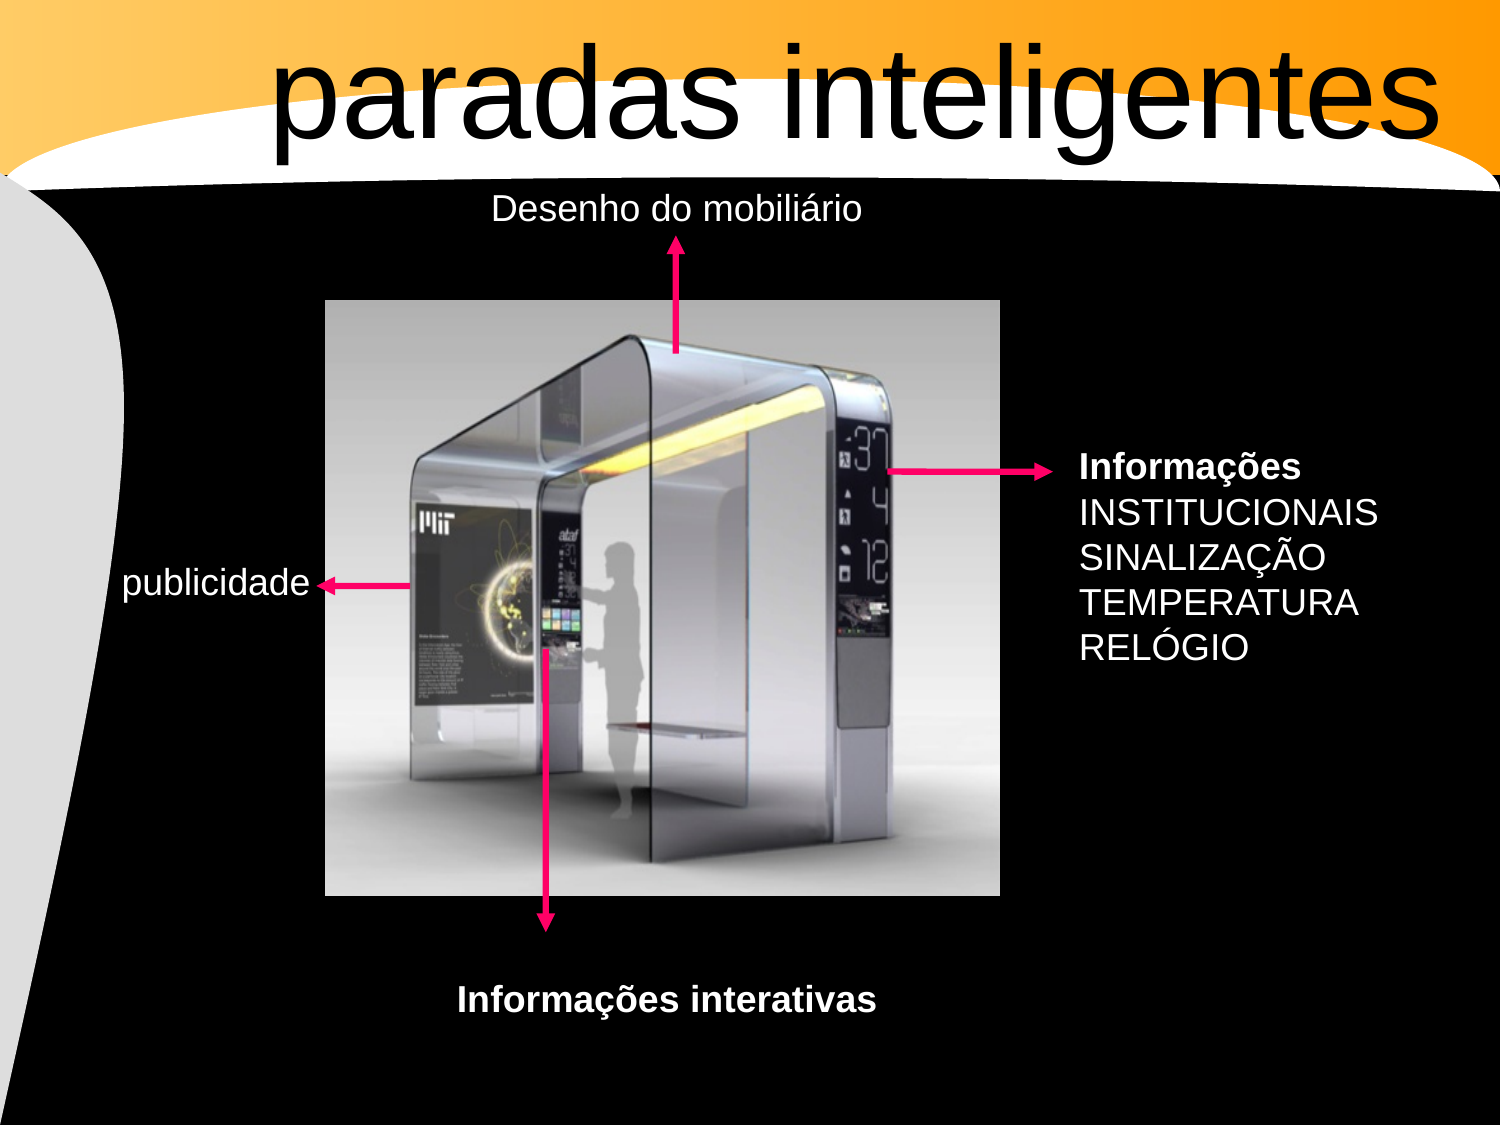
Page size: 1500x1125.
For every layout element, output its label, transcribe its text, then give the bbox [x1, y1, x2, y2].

text_box publicidade [106, 550, 319, 611]
text_box paradas inteligentes [254, 0, 1496, 173]
picture [324, 299, 1001, 896]
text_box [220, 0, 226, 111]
text_box Desenho do mobiliário [476, 176, 878, 236]
text_box [669, 236, 683, 298]
text_box Informações interativas [442, 967, 893, 1028]
text_box [1004, 465, 1054, 478]
text_box [539, 905, 553, 933]
text_box Informações INSTITUCIONAIS SINALIZAÇÃO TEMPERATURA RELÓGIO [1064, 435, 1395, 675]
